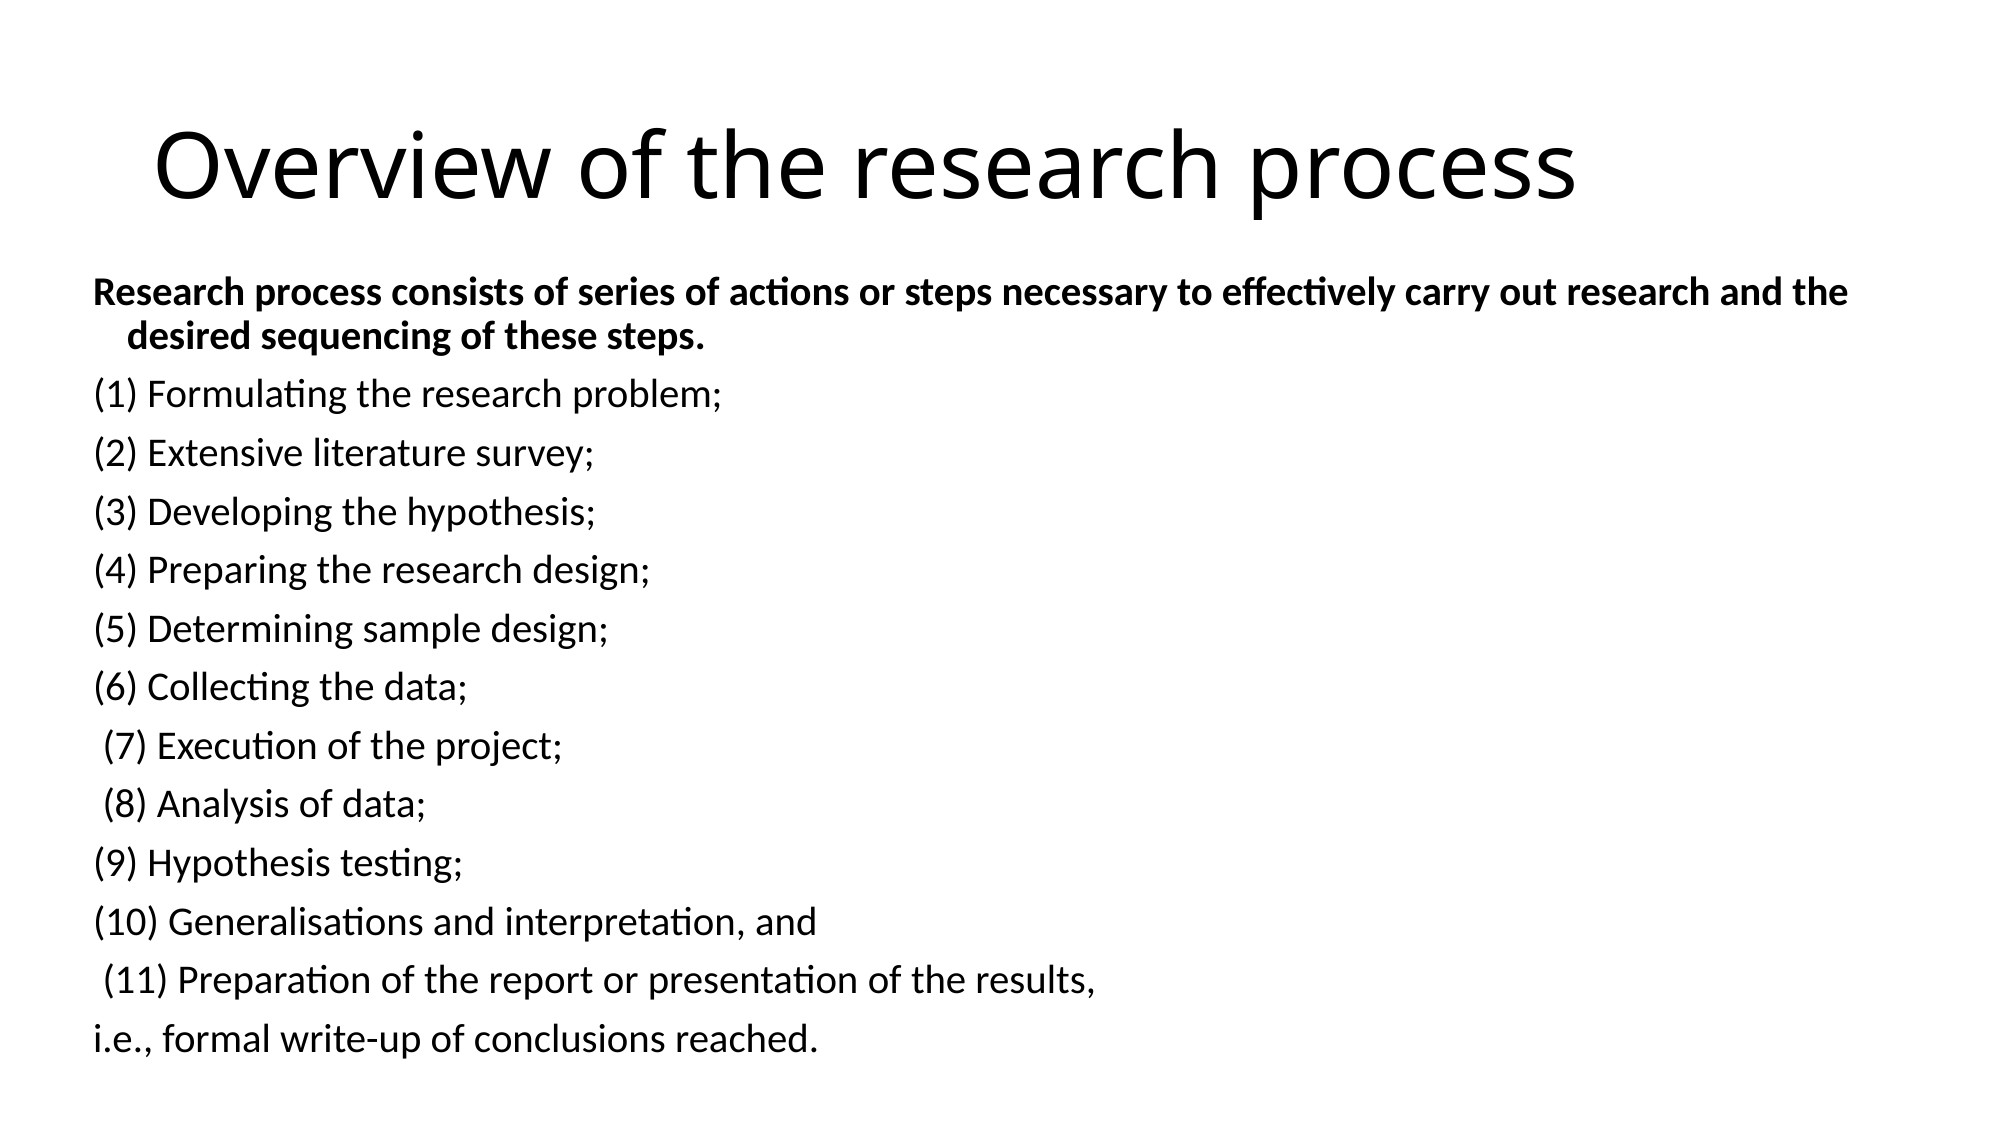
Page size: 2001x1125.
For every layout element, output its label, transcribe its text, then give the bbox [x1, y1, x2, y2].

list Research process consists of series of actions or steps necessary to effectively carry out research and the desired sequencing of these steps. (1) Formulating the research problem; (2) Extensive literature survey; (3) Developing the hypothesis; (4) Preparing the research design; (5) Determining sample design; (6) Collecting the data; (7) Execution of the project; (8) Analysis of data; (9) Hypothesis testing; (10) Generalisations and interpretation, and (11) Preparation of the report or presentation of the results, i.e., formal write-up of conclusions reached. [78, 262, 1900, 1079]
title Overview of the research process [137, 59, 1863, 262]
